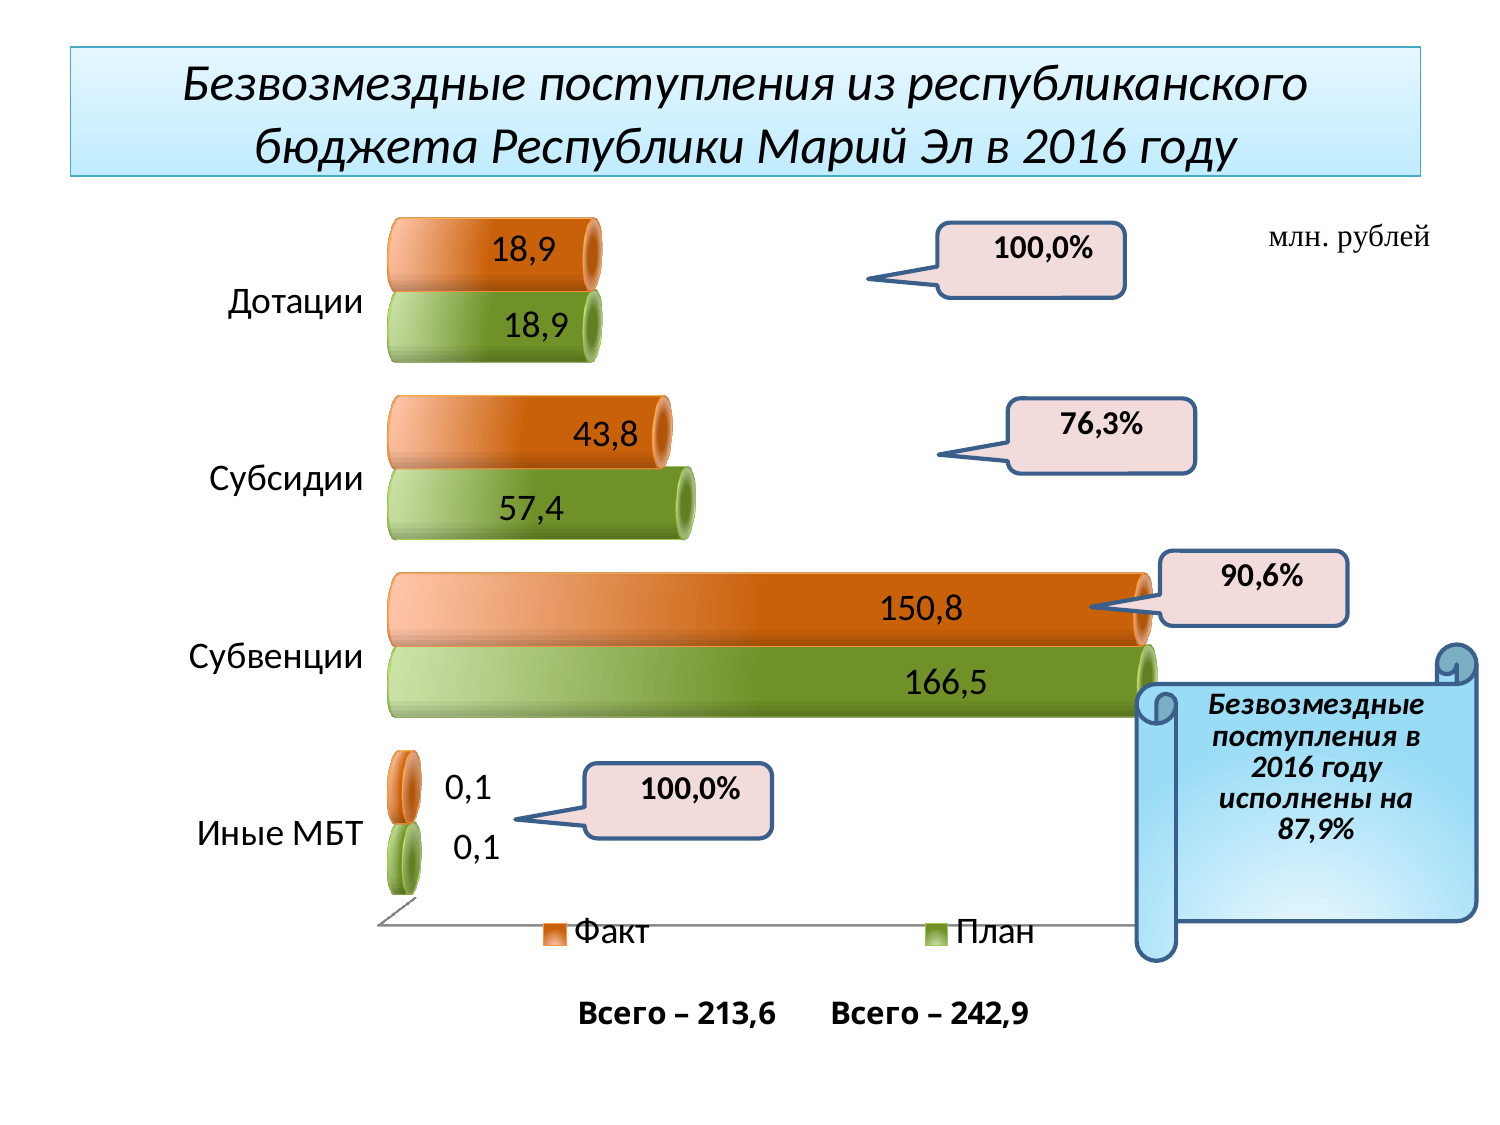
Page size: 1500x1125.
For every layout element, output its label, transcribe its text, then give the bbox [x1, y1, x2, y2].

title Безвозмездные поступления из республиканского бюджета Республики Марий Эл в 2016 году [70, 46, 1421, 177]
chart [149, 175, 1500, 1067]
